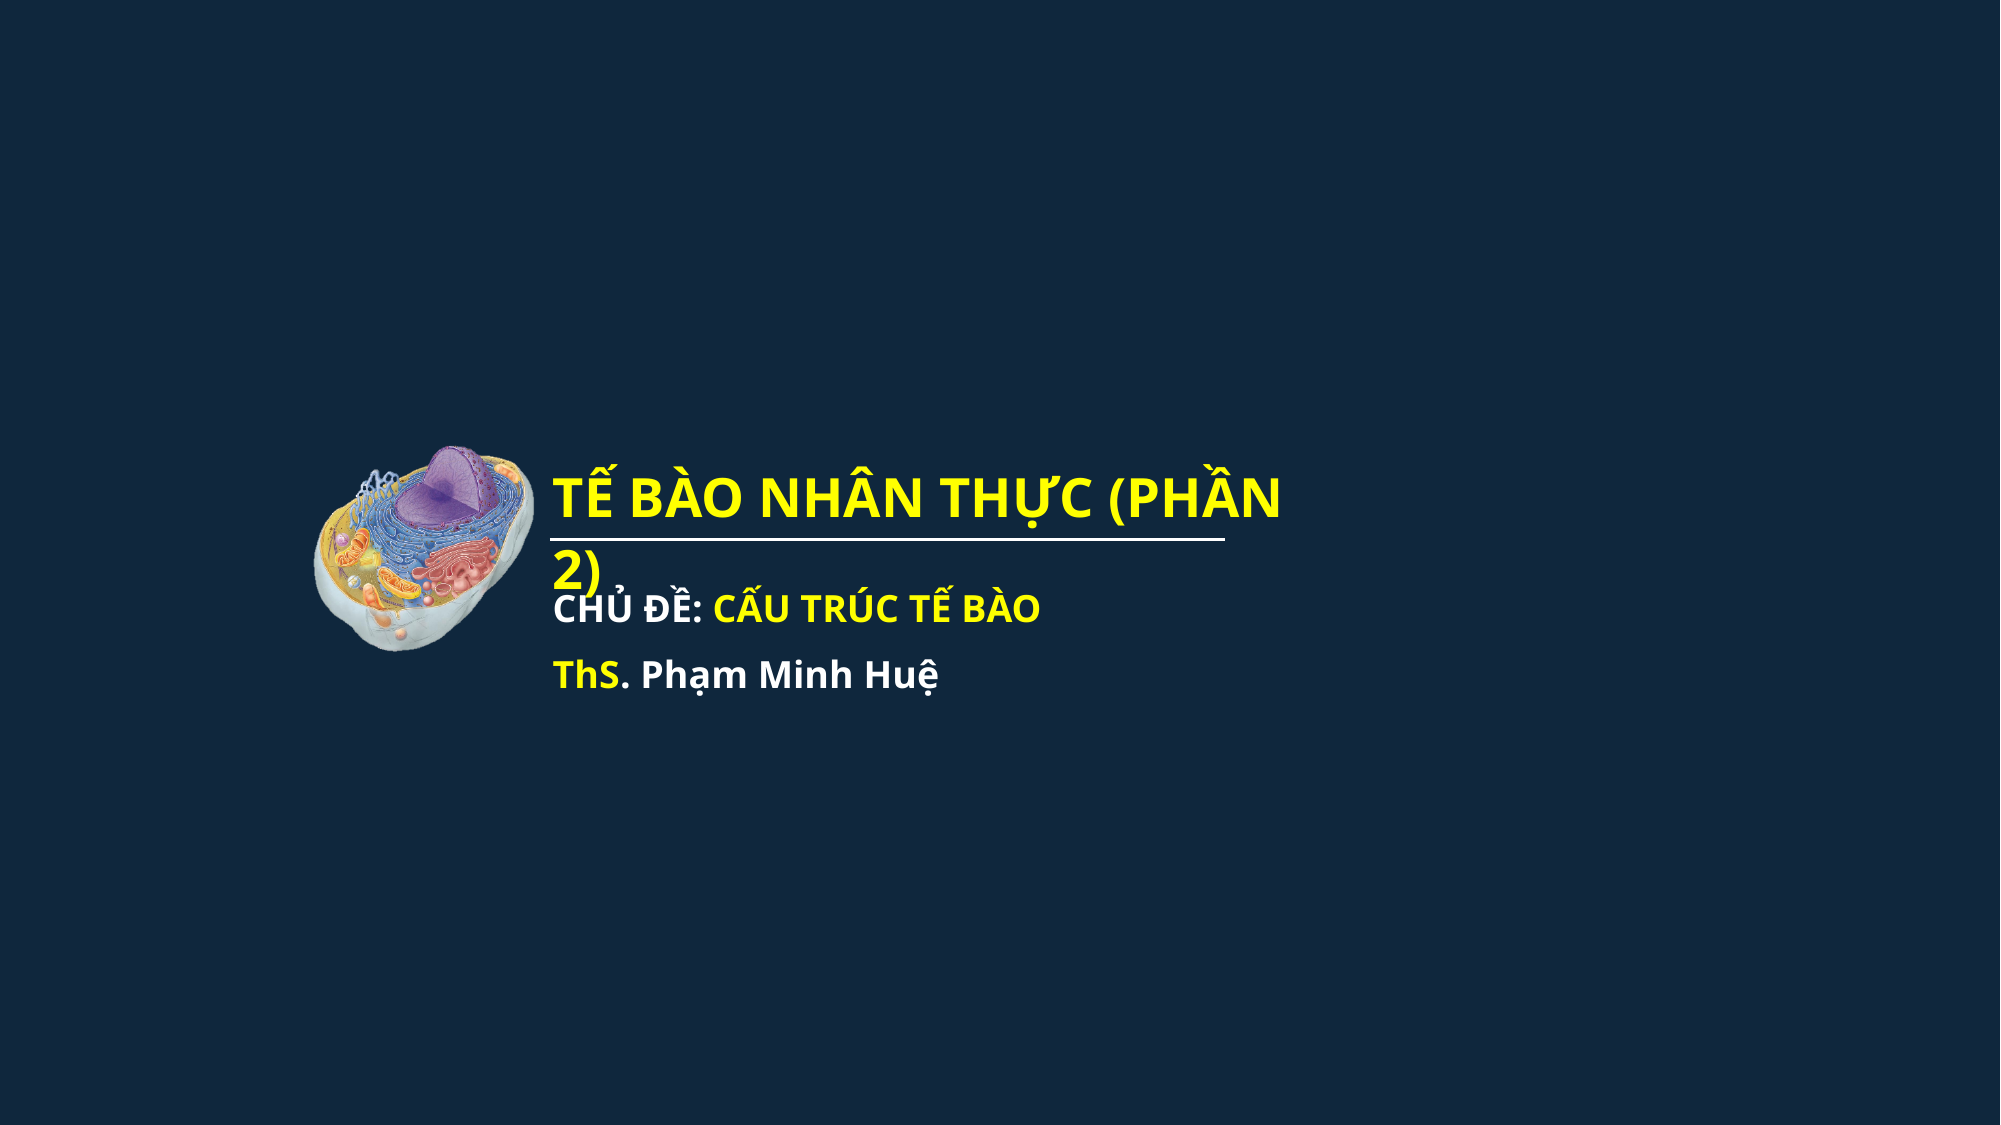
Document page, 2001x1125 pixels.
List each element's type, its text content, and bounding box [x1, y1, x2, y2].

picture [305, 438, 538, 656]
text_box CHỦ ĐỀ: CẤU TRÚC TẾ BÀO ThS. Phạm Minh Huệ [537, 568, 1738, 704]
text_box TẾ BÀO NHÂN THỰC (PHẦN 2) [538, 449, 1338, 568]
